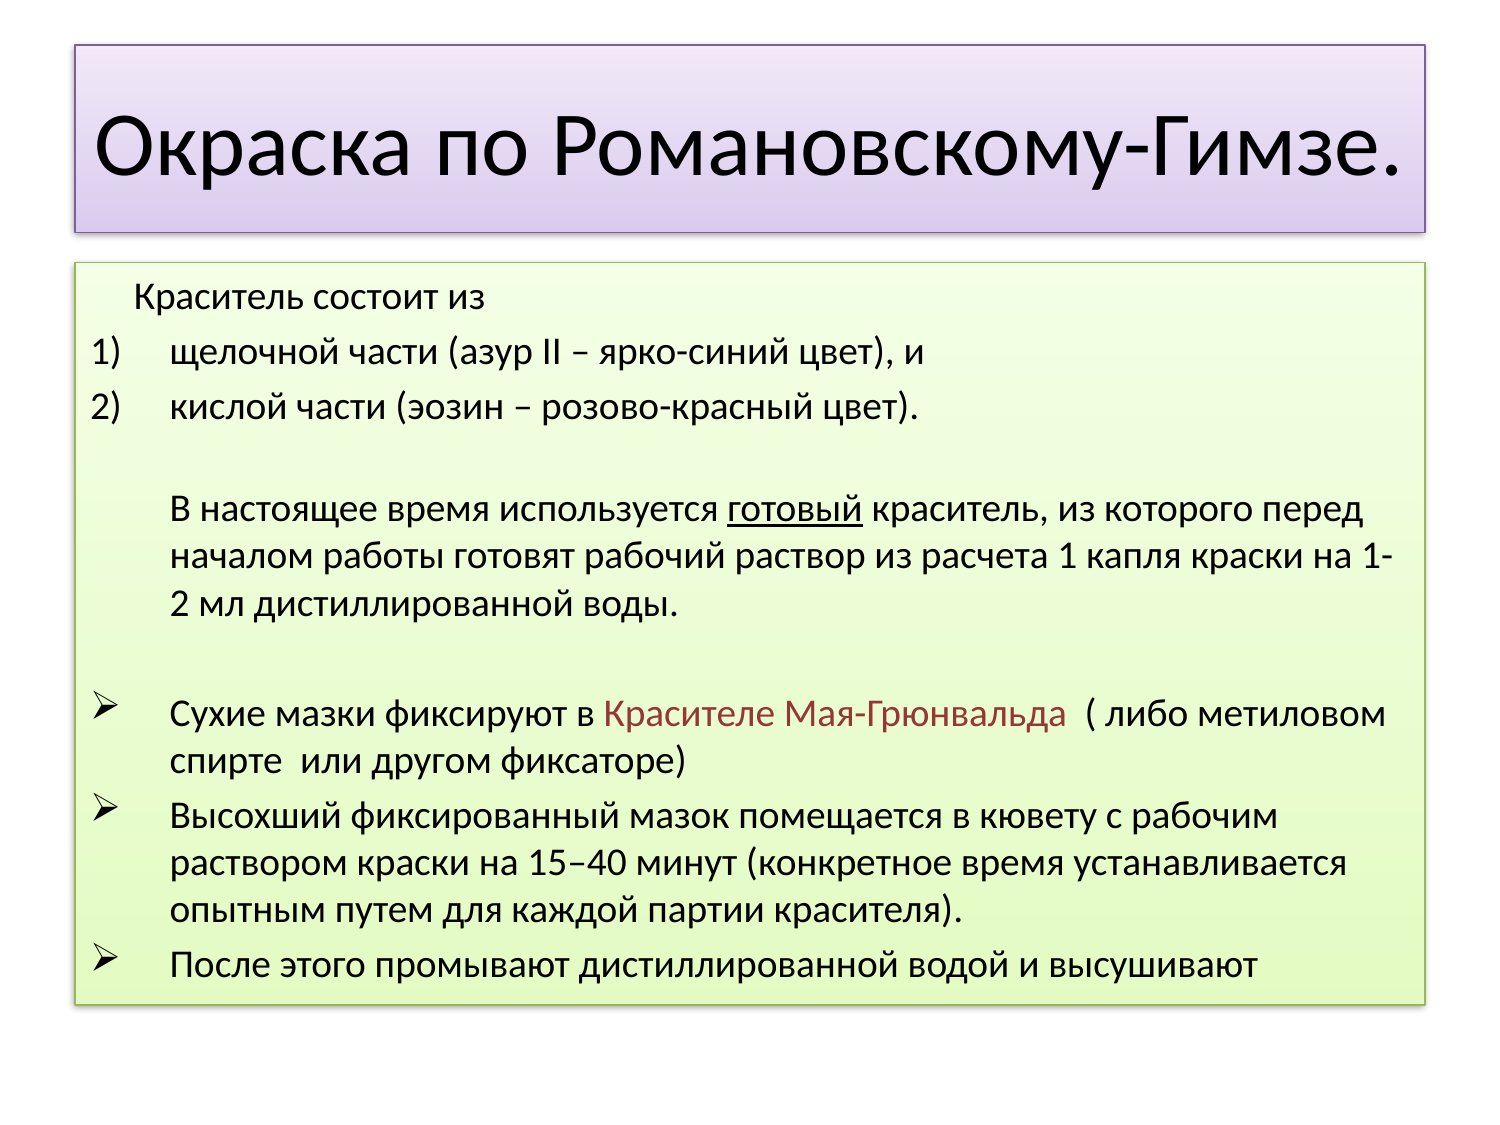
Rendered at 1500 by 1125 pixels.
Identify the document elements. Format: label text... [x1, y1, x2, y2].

title Окраска по Романовскому-Гимзе. [74, 44, 1426, 233]
list Краситель состоит из щелочной части (азур II – ярко-синий цвет), и кислой части (эозин – розово-красный цвет). В настоящее время используется готовый краситель, из которого перед началом работы готовят рабочий раствор из расчета 1 капля краски на 1-2 мл дистиллированной воды. Сухие мазки фиксируют в Красителе Мая-Грюнвальда ( либо метиловом спирте или другом фиксаторе) Высохший фиксированный мазок помещается в кювету с рабочим раствором краски на 15–40 минут (конкретное время устанавливается опытным путем для каждой партии красителя). После этого промывают дистиллированной водой и высушивают [74, 262, 1426, 1006]
